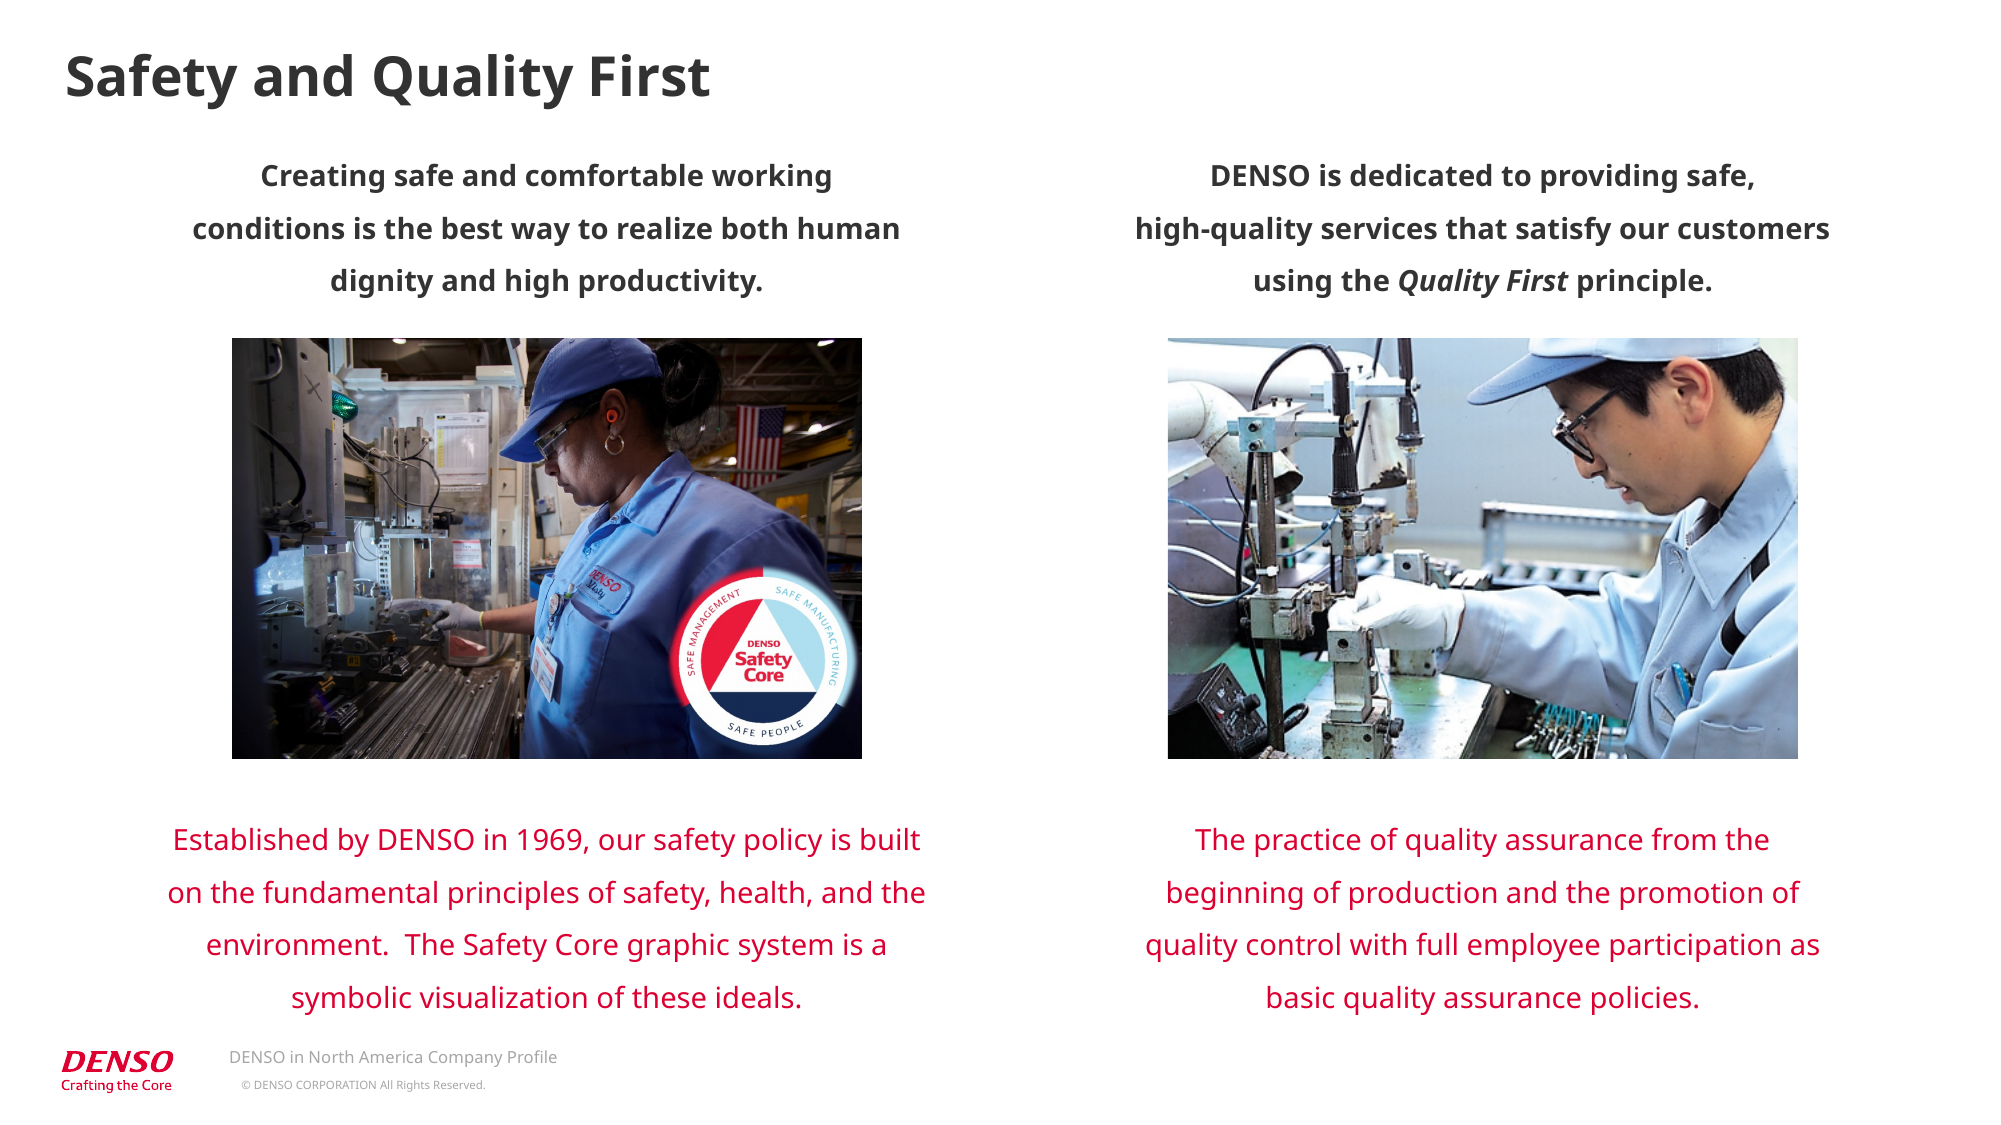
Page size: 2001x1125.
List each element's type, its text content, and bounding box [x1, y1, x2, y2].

footer DENSO in North America Company Profile [214, 1028, 973, 1089]
picture [231, 338, 863, 760]
text_box DENSO is dedicated to providing safe, high-quality services that satisfy our customers using the Quality First principle. [1107, 132, 1858, 305]
text_box Creating safe and comfortable working conditions is the best way to realize both human dignity and high productivity. [171, 132, 922, 305]
text_box Established by DENSO in 1969, our safety policy is built on the fundamental principles of safety, health, and the environment. The Safety Core graphic system is a symbolic visualization of these ideals. [141, 796, 952, 1022]
picture [1167, 338, 1799, 759]
text_box The practice of quality assurance from the beginning of production and the promotion of quality control with full employee participation as basic quality assurance policies. [1107, 796, 1858, 1022]
title Safety and Quality First [0, 41, 1773, 110]
